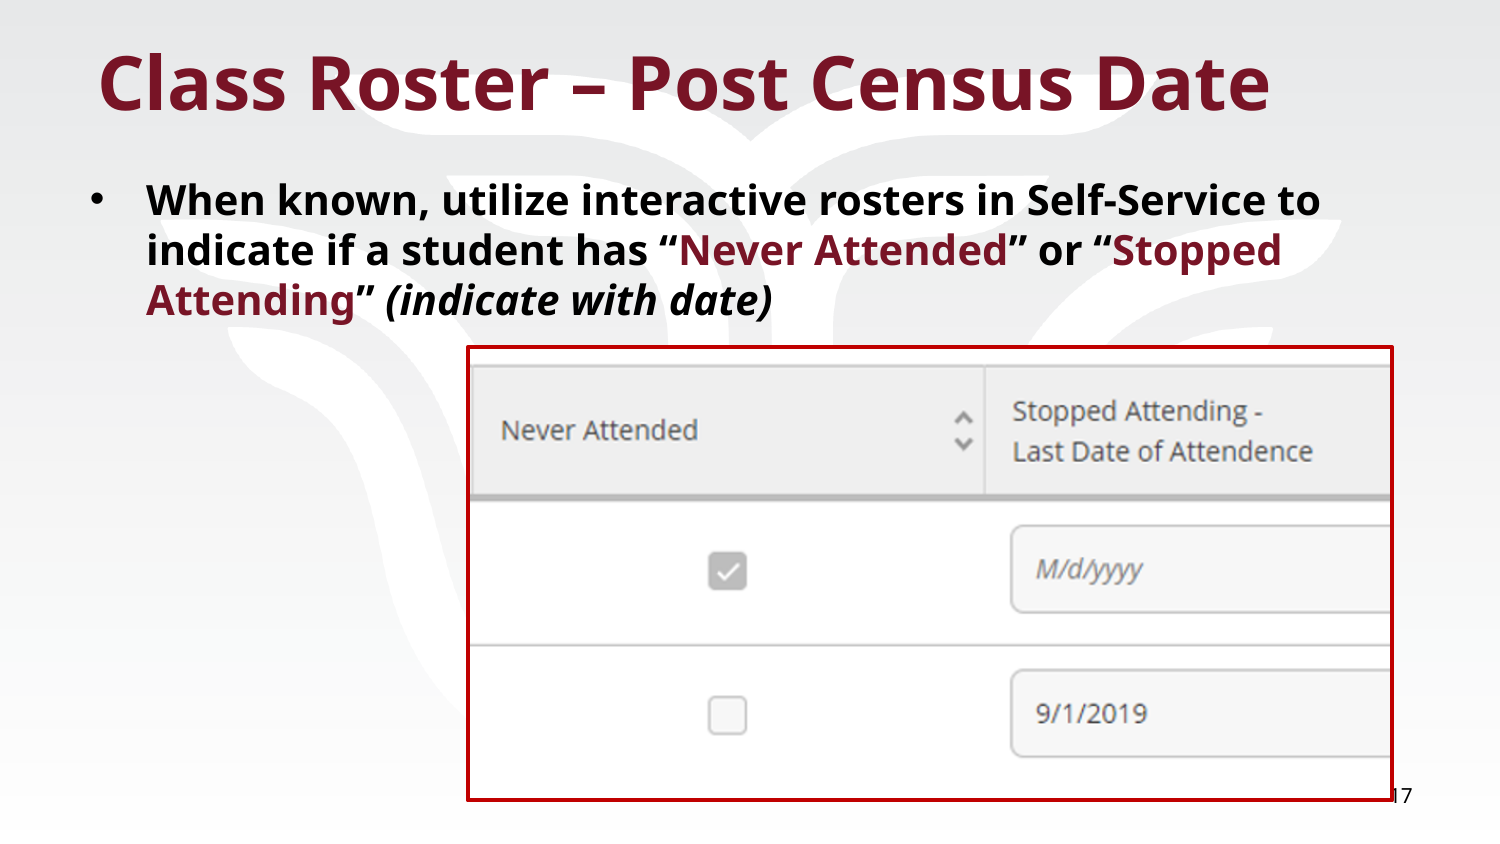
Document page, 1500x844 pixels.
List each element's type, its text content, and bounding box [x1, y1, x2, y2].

list When known, utilize interactive rosters in Self-Service to indicate if a student has “Never Attended” or “Stopped Attending” (indicate with date) [75, 166, 1425, 768]
picture [0, 0, 1500, 844]
title Class Roster – Post Census Date [82, 28, 1358, 160]
